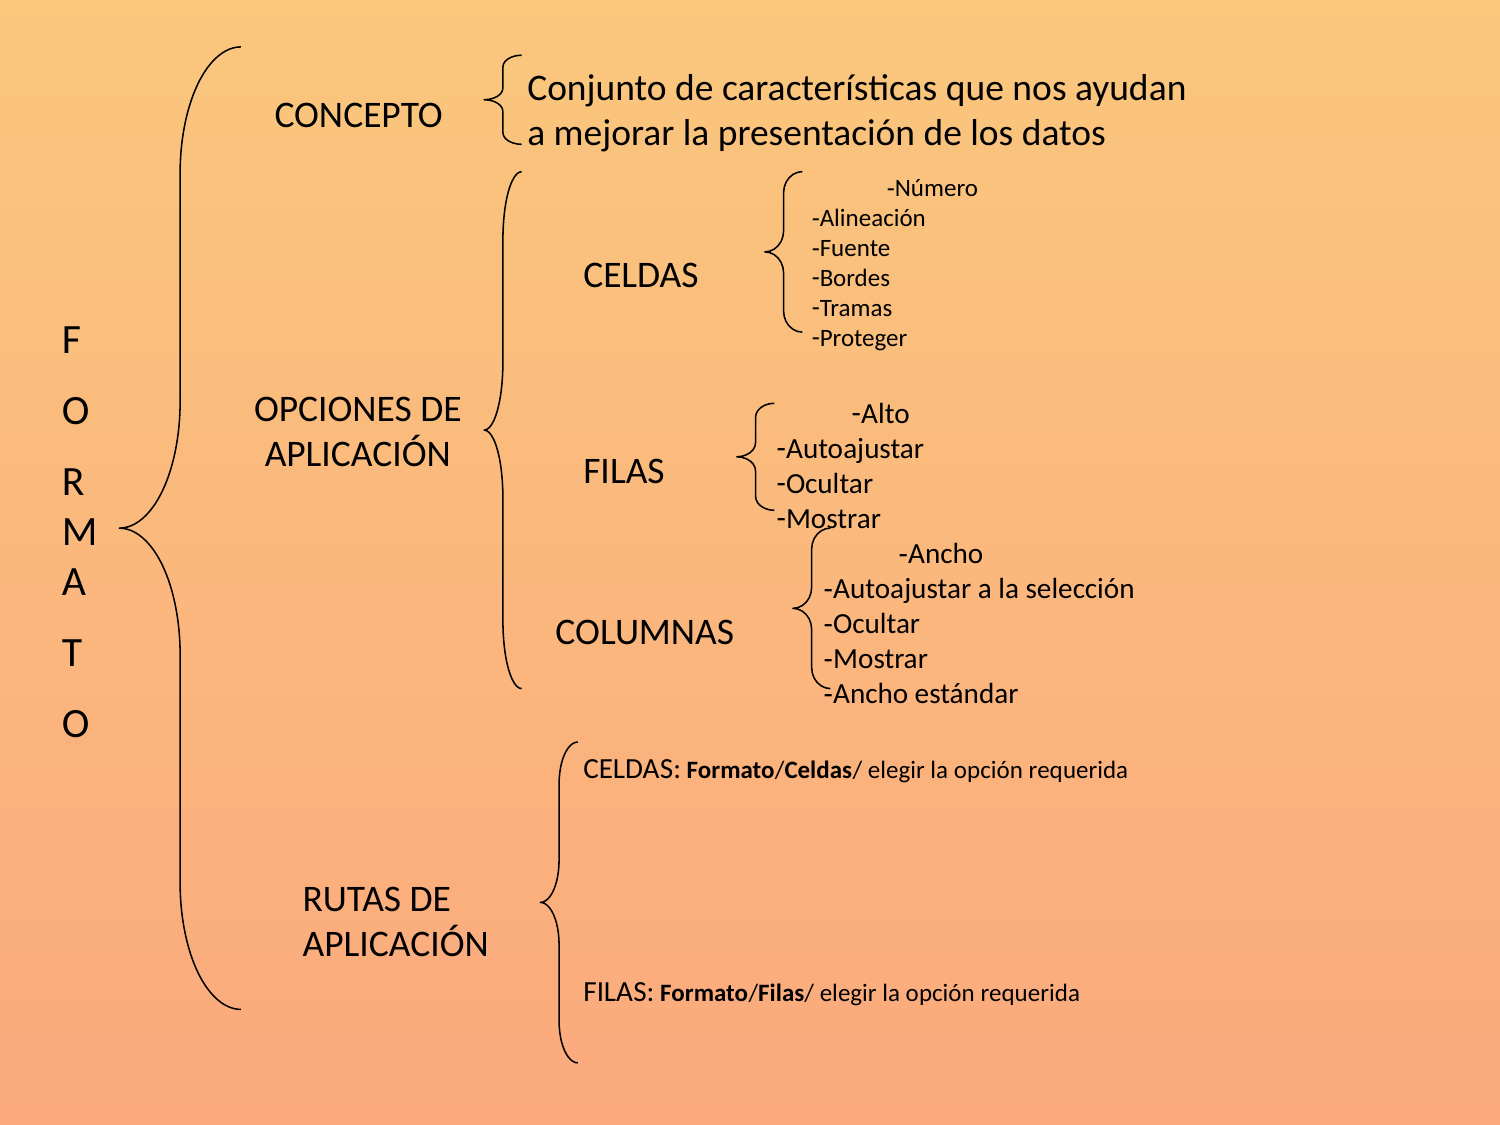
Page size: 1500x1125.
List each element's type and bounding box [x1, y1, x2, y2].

text_box [46, 46, 1467, 1081]
